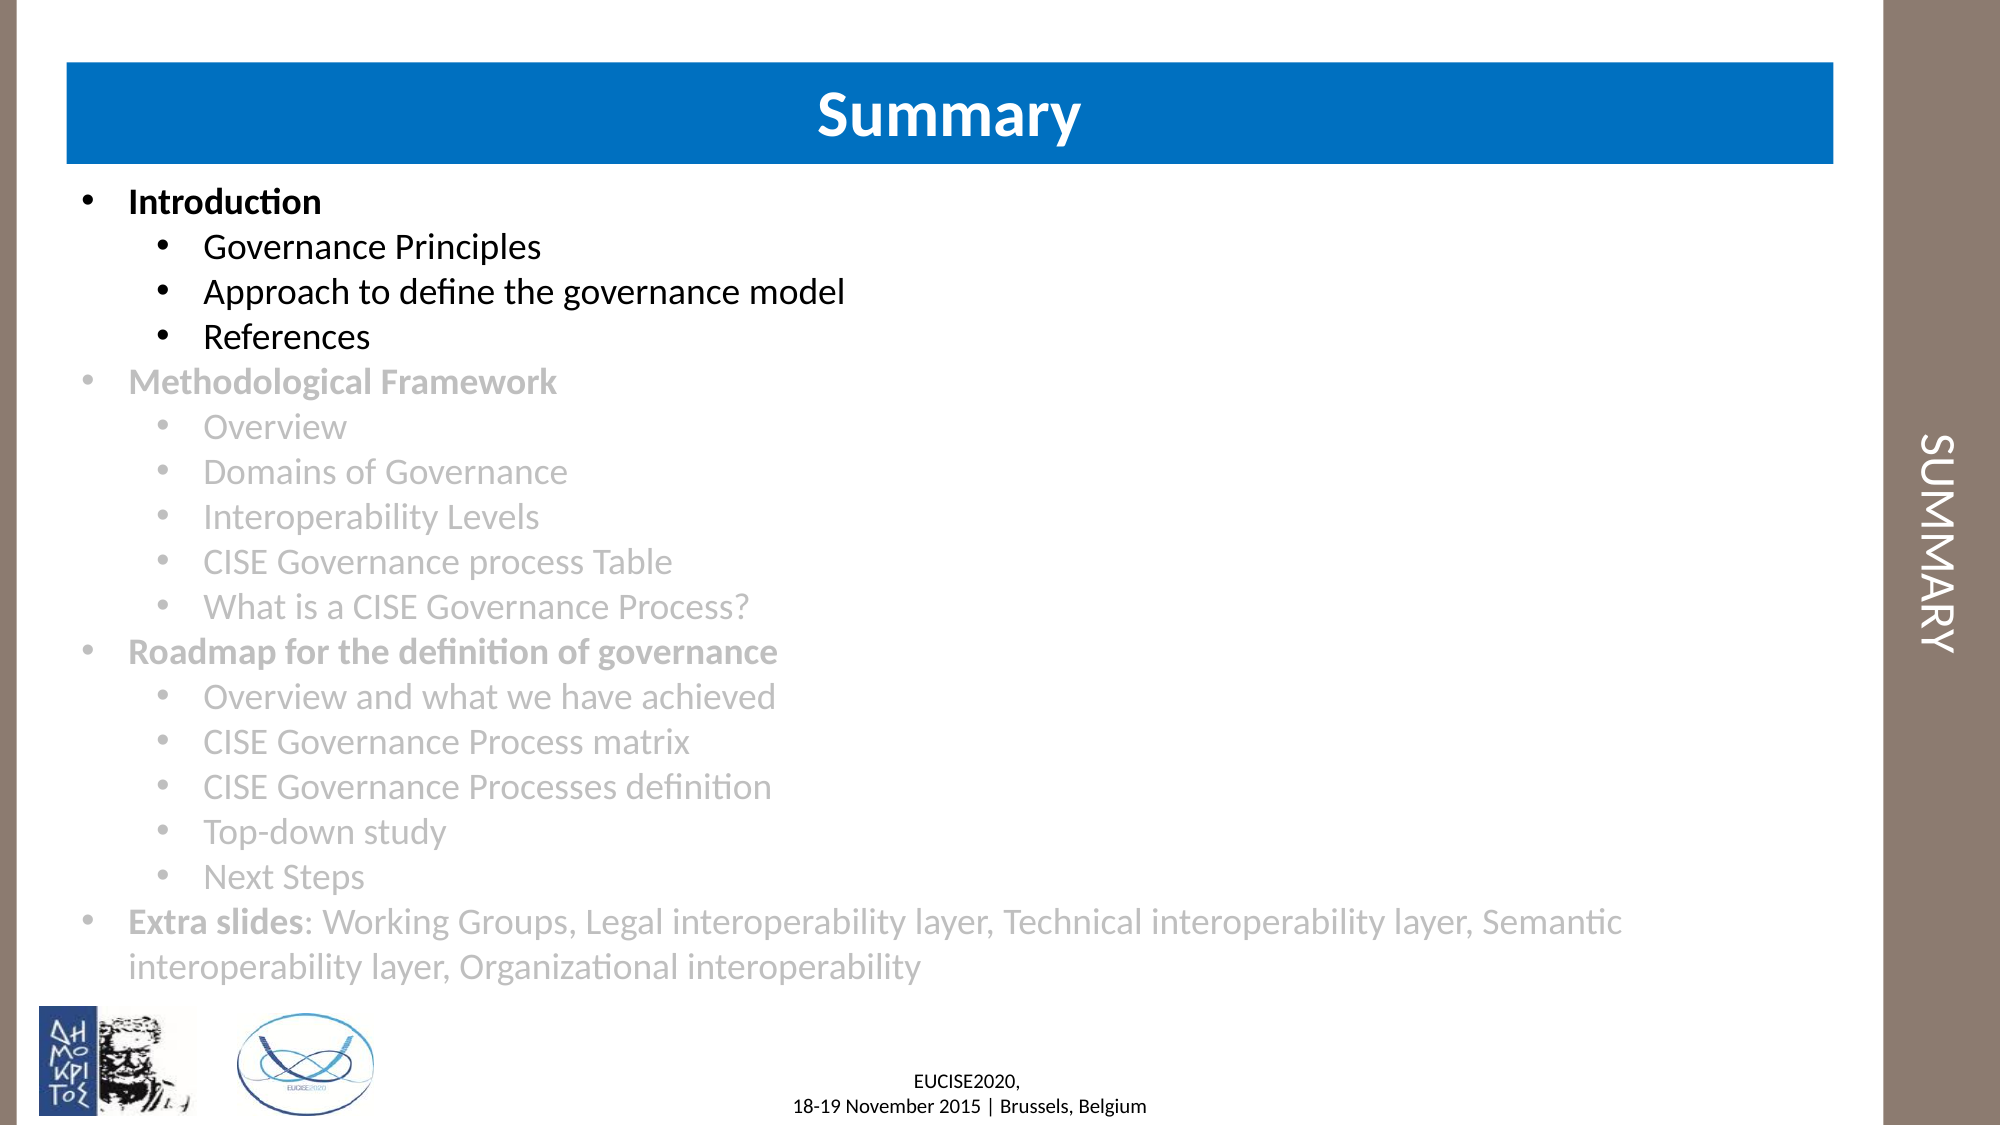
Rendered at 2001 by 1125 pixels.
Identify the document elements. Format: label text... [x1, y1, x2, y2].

list Summary [66, 62, 1834, 164]
picture [39, 1006, 197, 1116]
text_box Introduction Governance Principles Approach to define the governance model References Methodological Framework Overview Domains of Governance Interoperability Levels CISE Governance process Table What is a CISE Governance Process? Roadmap for the definition of governance Overview and what we have achieved CISE Governance Process matrix CISE Governance Processes definition Top-down study Next Steps Extra slides: Working Groups, Legal interoperability layer, Technical interoperability layer, Semantic interoperability layer, Organizational interoperability [66, 169, 1834, 995]
picture [237, 1013, 374, 1116]
title Summary [1883, 62, 2000, 1025]
